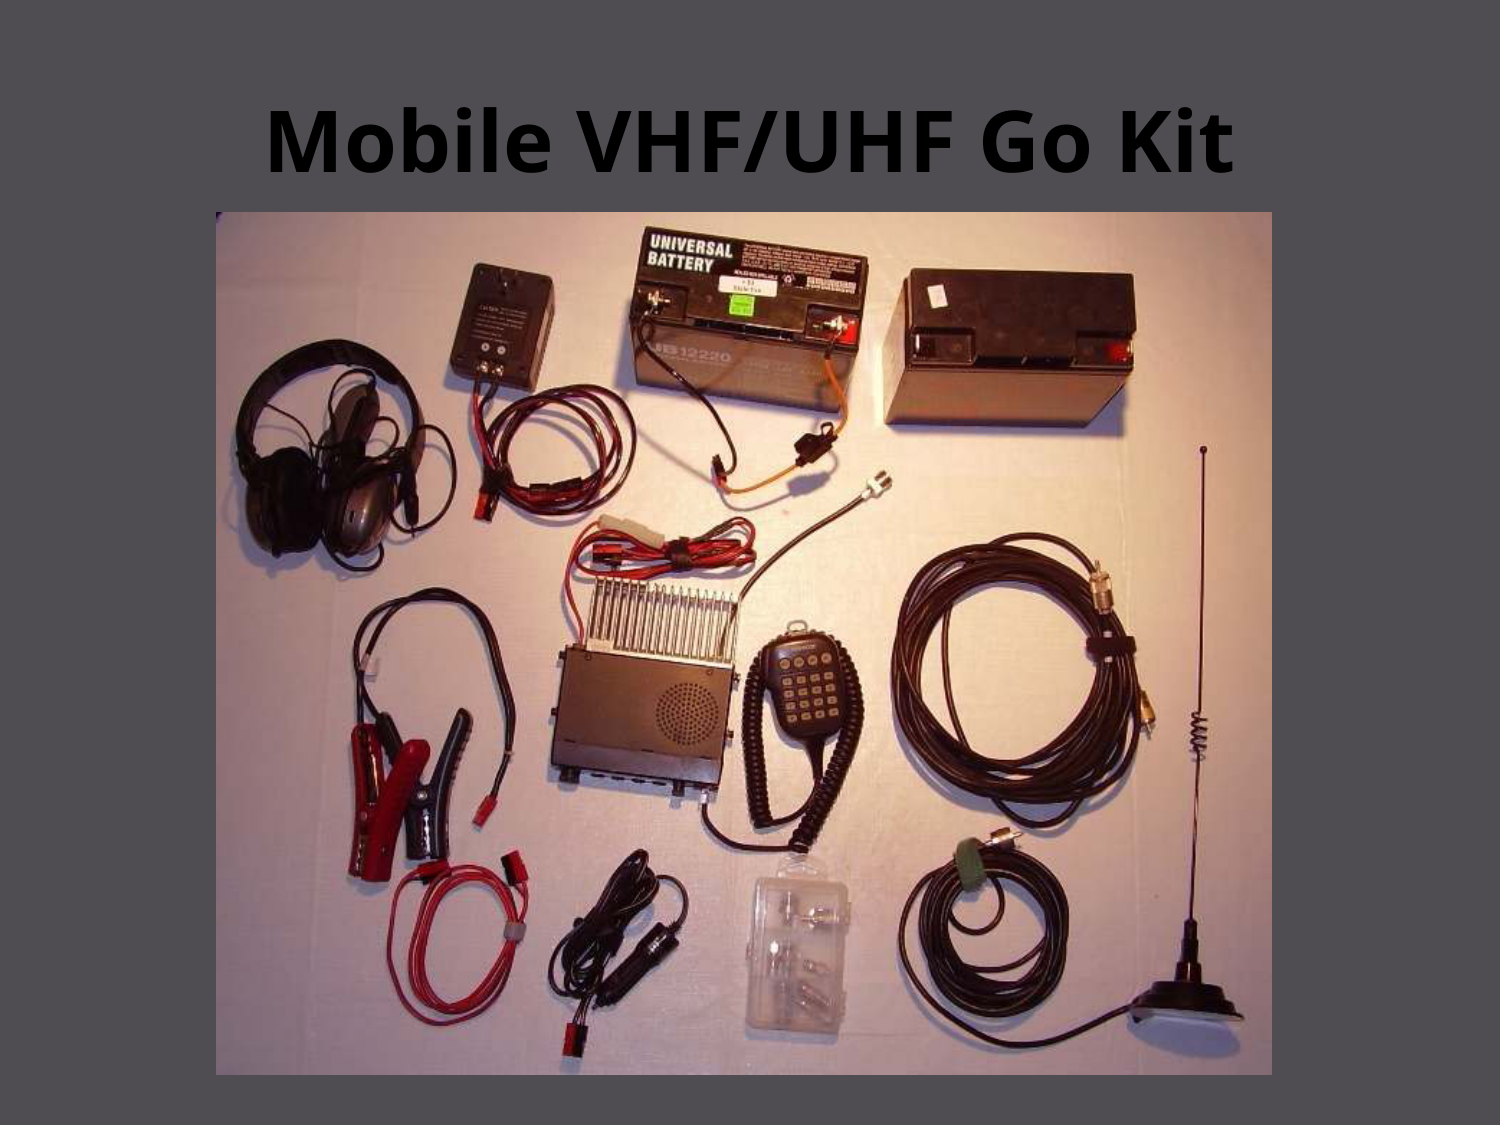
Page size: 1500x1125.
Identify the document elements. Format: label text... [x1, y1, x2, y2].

title Mobile VHF/UHF Go Kit [75, 45, 1425, 233]
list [216, 212, 1272, 1076]
